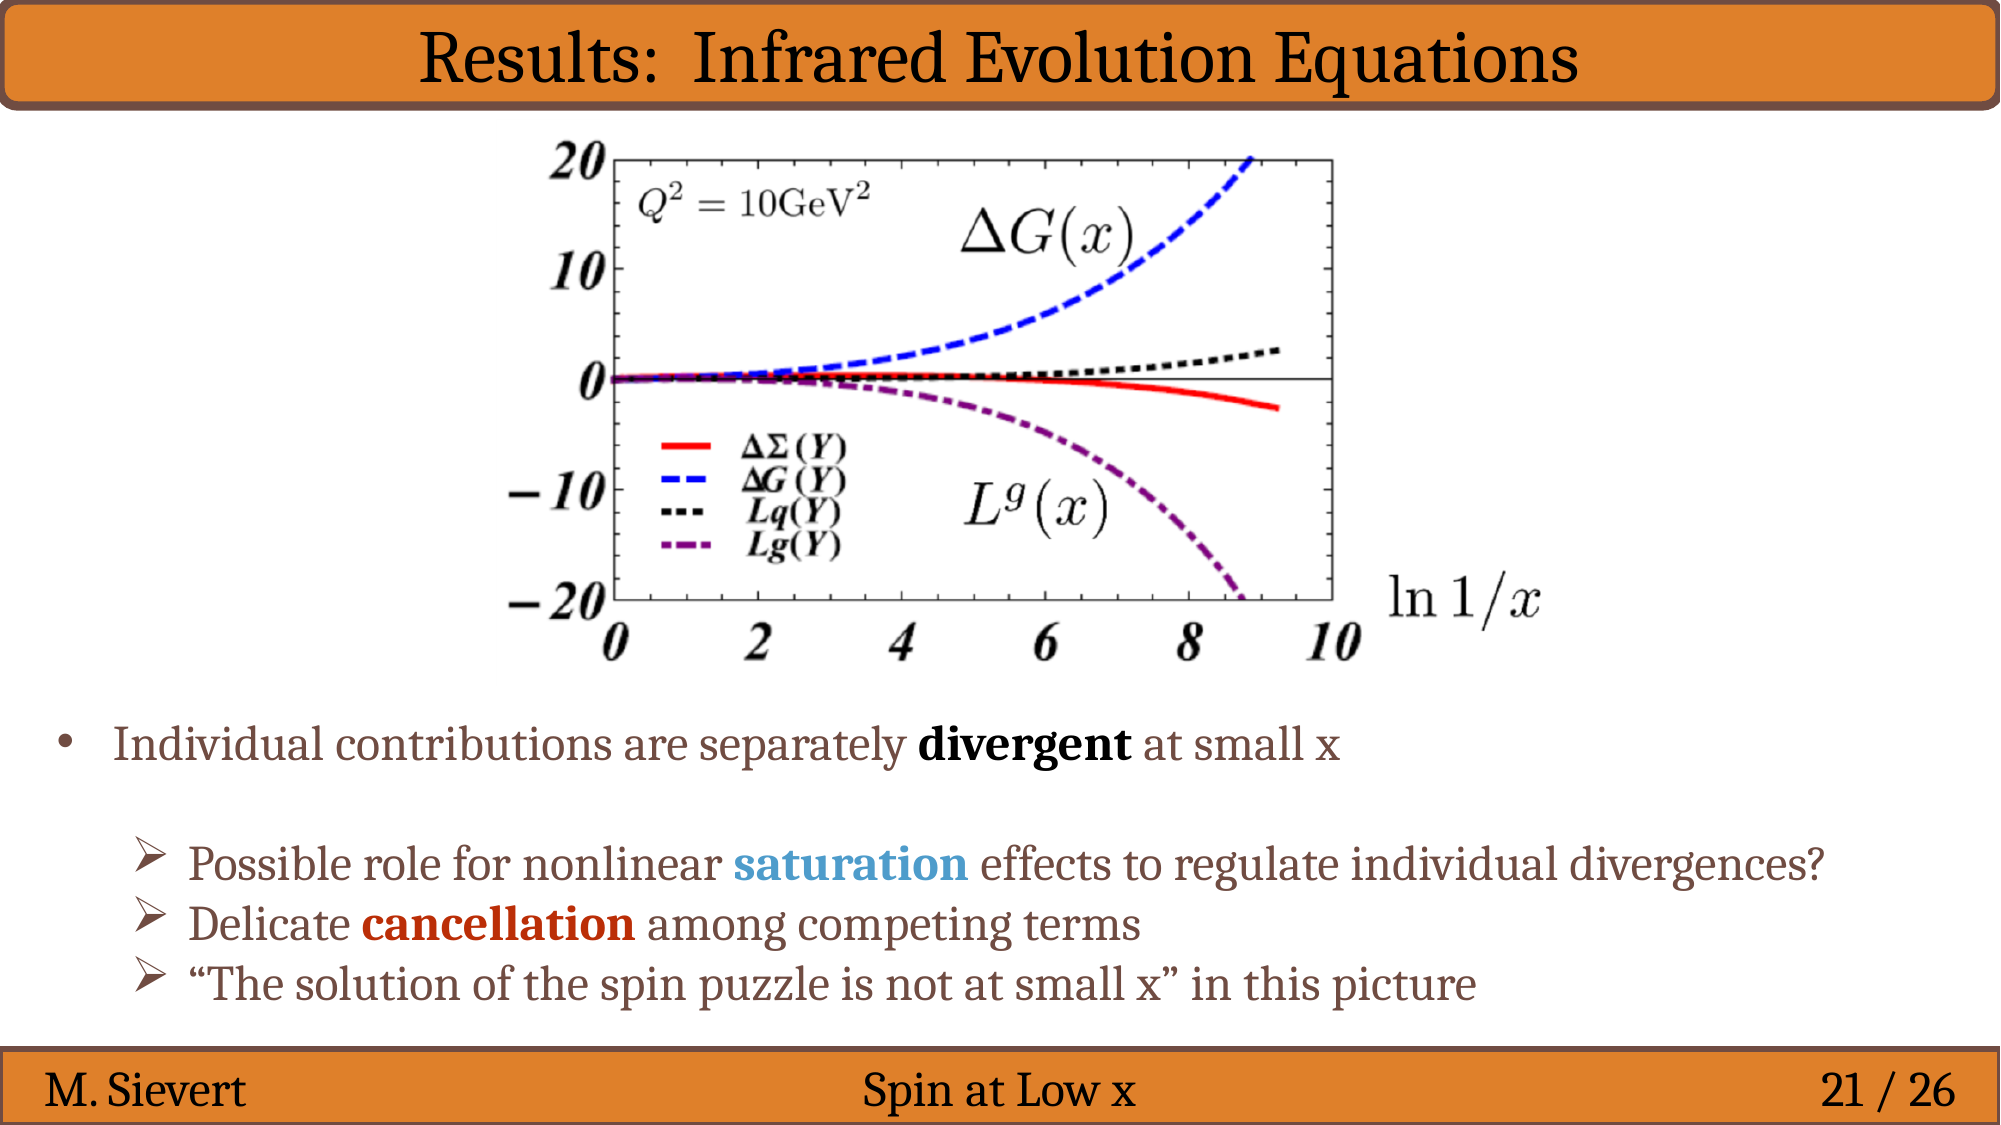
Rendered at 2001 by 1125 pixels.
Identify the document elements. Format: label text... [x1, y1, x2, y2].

text_box M. Sievert [29, 1049, 281, 1124]
text_box Results: Infrared Evolution Equations [0, 0, 2000, 105]
text_box Spin at Low x [576, 1049, 1424, 1124]
picture [496, 119, 1552, 686]
text_box Individual contributions are separately divergent at small x Possible role for nonlinear saturation effects to regulate individual divergences? Delicate cancellation among competing terms “The solution of the spin puzzle is not at small x” in this picture [41, 703, 1971, 1018]
text_box [0, 1048, 2000, 1125]
text_box 21 / 26 [1763, 1049, 1971, 1124]
